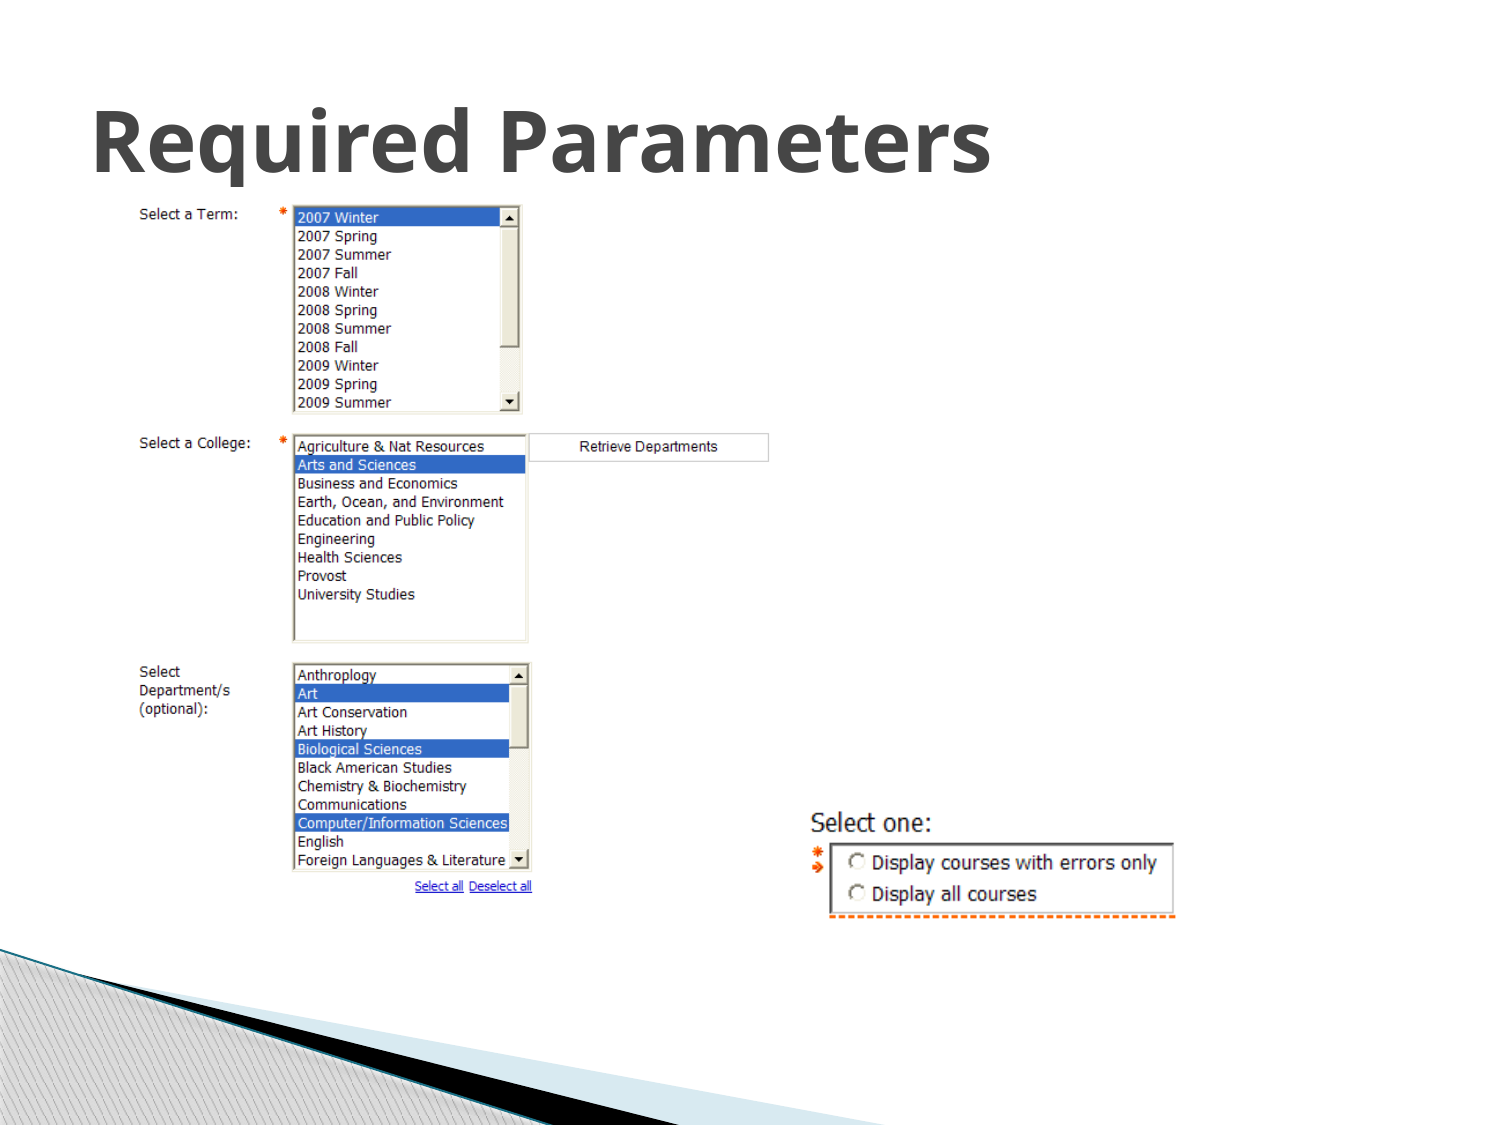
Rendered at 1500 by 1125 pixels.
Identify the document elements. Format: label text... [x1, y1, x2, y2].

title Required Parameters [75, 45, 1425, 233]
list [137, 187, 799, 931]
picture [799, 774, 1390, 1052]
